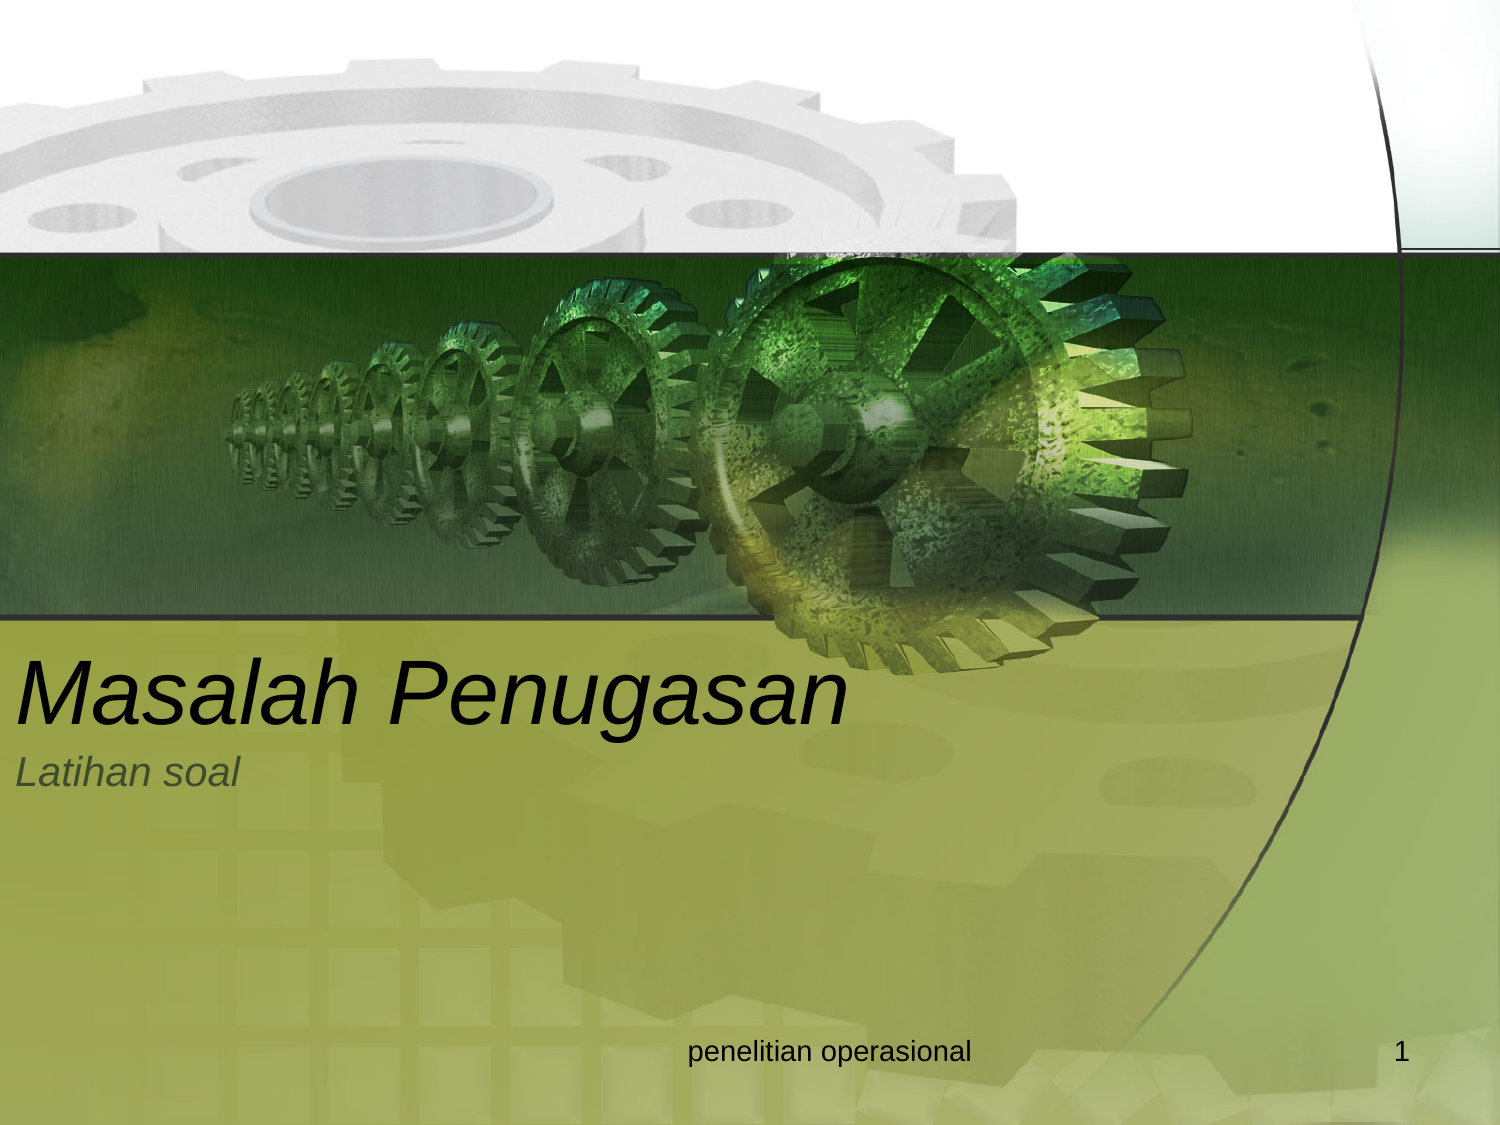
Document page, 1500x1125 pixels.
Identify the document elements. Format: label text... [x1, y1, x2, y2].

footer penelitian operasional [512, 1024, 988, 1103]
subtitle Latihan soal [0, 737, 1276, 826]
slide_number 1 [1074, 1024, 1426, 1103]
title Masalah Penugasan [0, 624, 1388, 751]
picture [0, 0, 1500, 1125]
